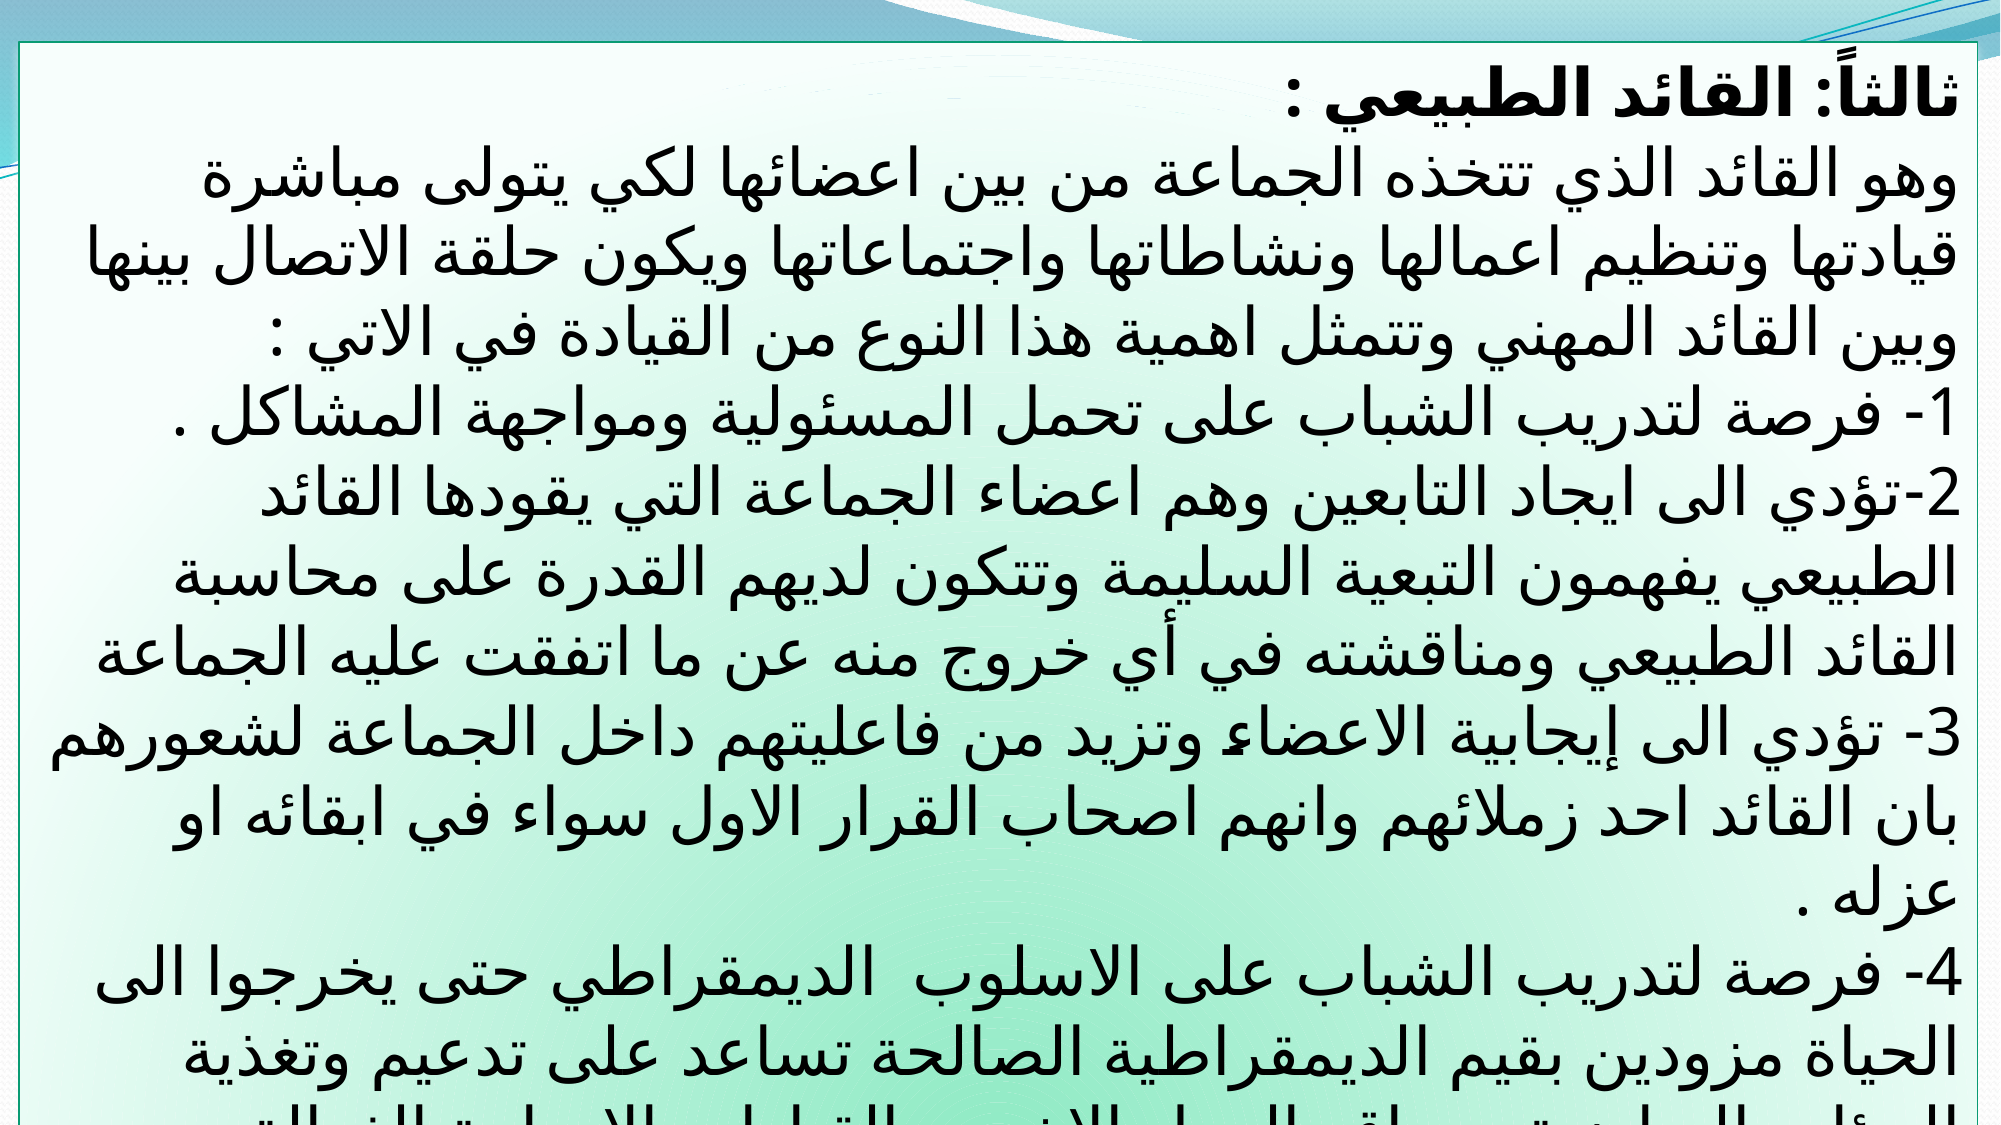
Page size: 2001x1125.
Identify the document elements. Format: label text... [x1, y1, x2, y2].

text_box ثالثاً: القائد الطبيعي : وهو القائد الذي تتخذه الجماعة من بين اعضائها لكي يتولى مباشرة قيادتها وتنظيم اعمالها ونشاطاتها واجتماعاتها ويكون حلقة الاتصال بينها وبين القائد المهني وتتمثل اهمية هذا النوع من القيادة في الاتي : 1- فرصة لتدريب الشباب على تحمل المسئولية ومواجهة المشاكل . 2-تؤدي الى ايجاد التابعين وهم اعضاء الجماعة التي يقودها القائد الطبيعي يفهمون التبعية السليمة وتتكون لديهم القدرة على محاسبة القائد الطبيعي ومناقشته في أي خروج منه عن ما اتفقت عليه الجماعة 3- تؤدي الى إيجابية الاعضاء وتزيد من فاعليتهم داخل الجماعة لشعورهم بان القائد احد زملائهم وانهم اصحاب القرار الاول سواء في ابقائه او عزله . 4- فرصة لتدريب الشباب على الاسلوب الديمقراطي حتى يخرجوا الى الحياة مزودين بقيم الديمقراطية الصالحة تساعد على تدعيم وتغذية الهيئات الرياضية ومواقع العمل الاخرى بالقيادات الايجابية الفعالة. [18, 41, 1978, 1125]
